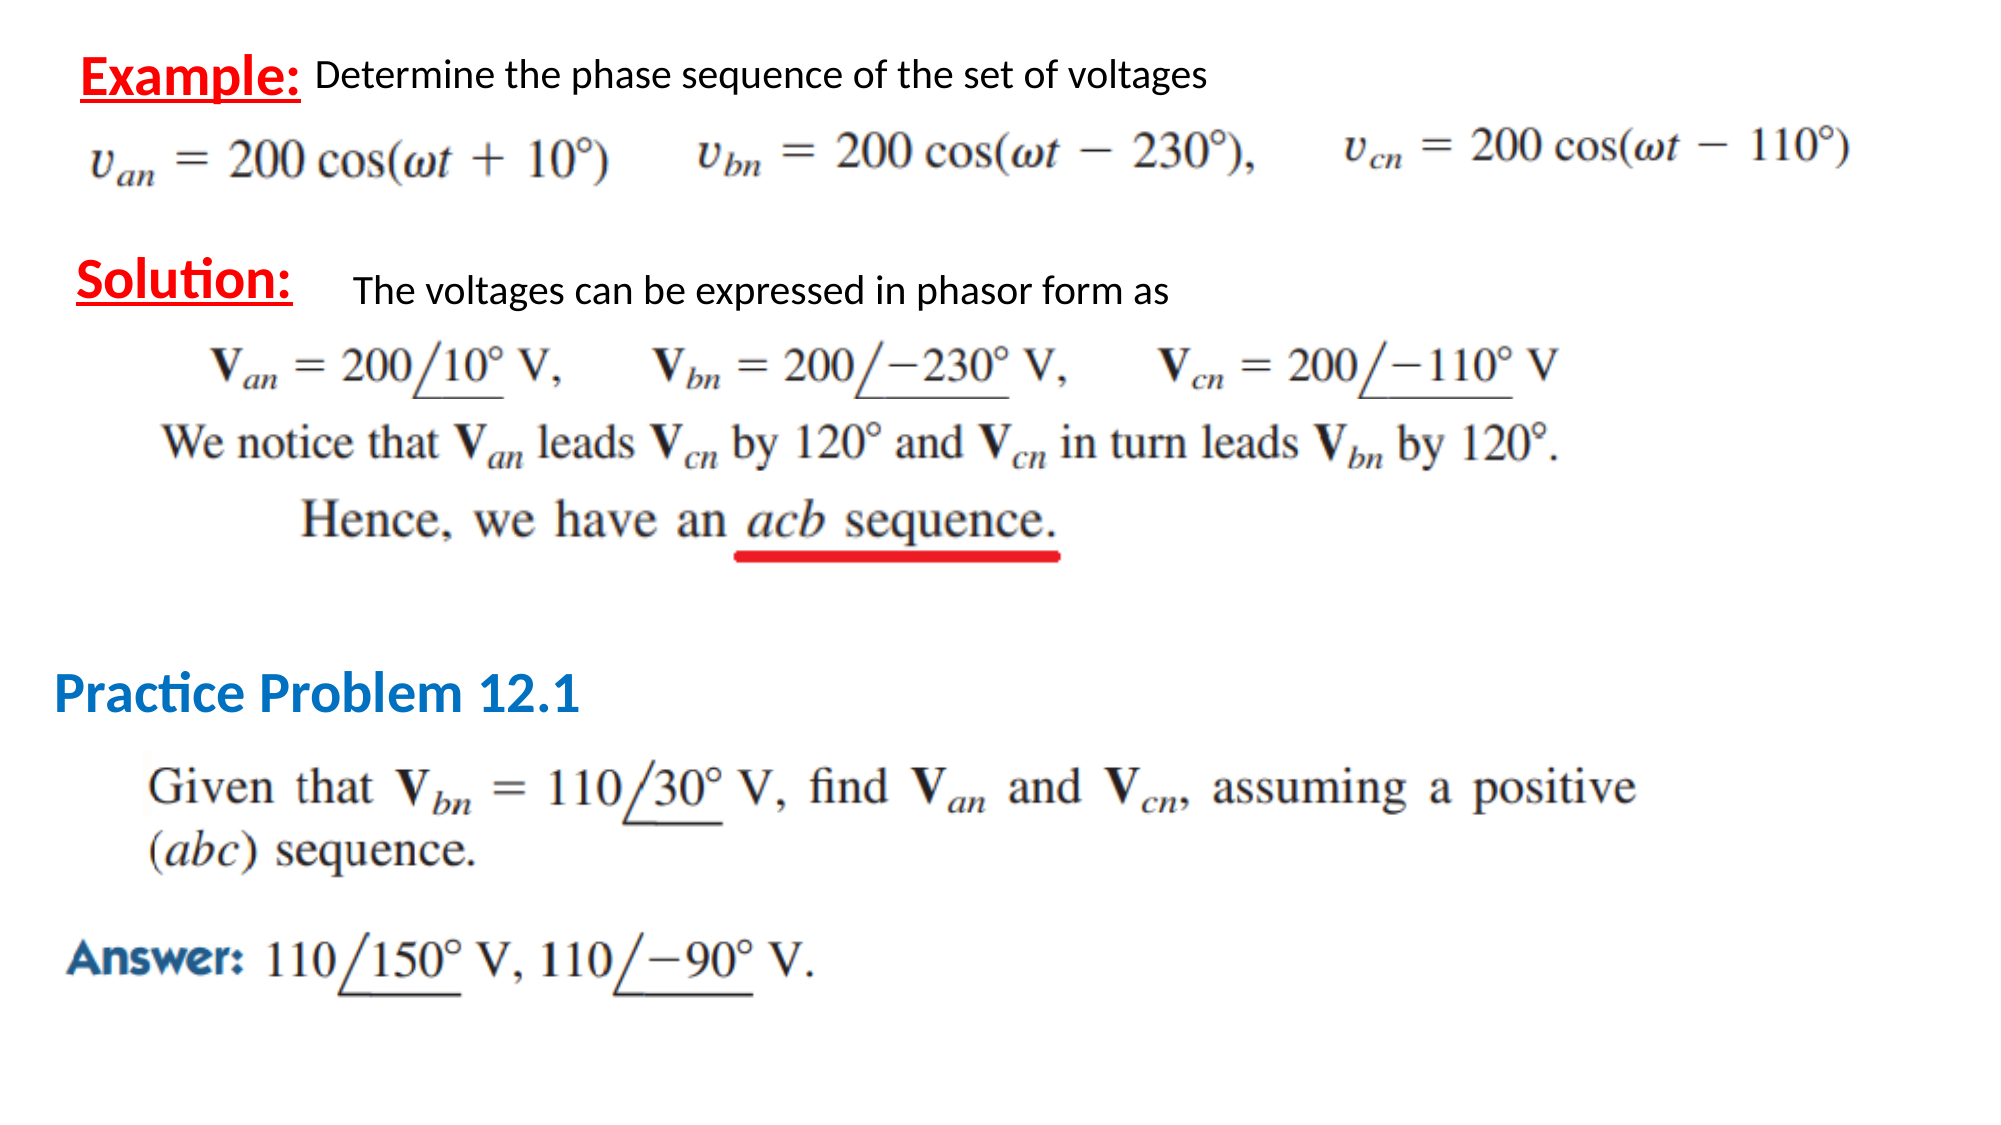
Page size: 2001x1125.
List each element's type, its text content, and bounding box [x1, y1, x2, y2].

text_box The voltages can be expressed in phasor form as [444, 255, 1185, 318]
picture [40, 902, 898, 1017]
picture [678, 99, 1298, 201]
text_box Determine the phase sequence of the set of voltages [300, 39, 1224, 105]
picture [149, 318, 1655, 601]
picture [1331, 99, 1889, 208]
text_box Example: [65, 29, 448, 115]
text_box Practice Problem 12.1 [40, 646, 712, 732]
picture [61, 120, 675, 202]
picture [124, 727, 1655, 901]
text_box Solution: [61, 232, 444, 318]
